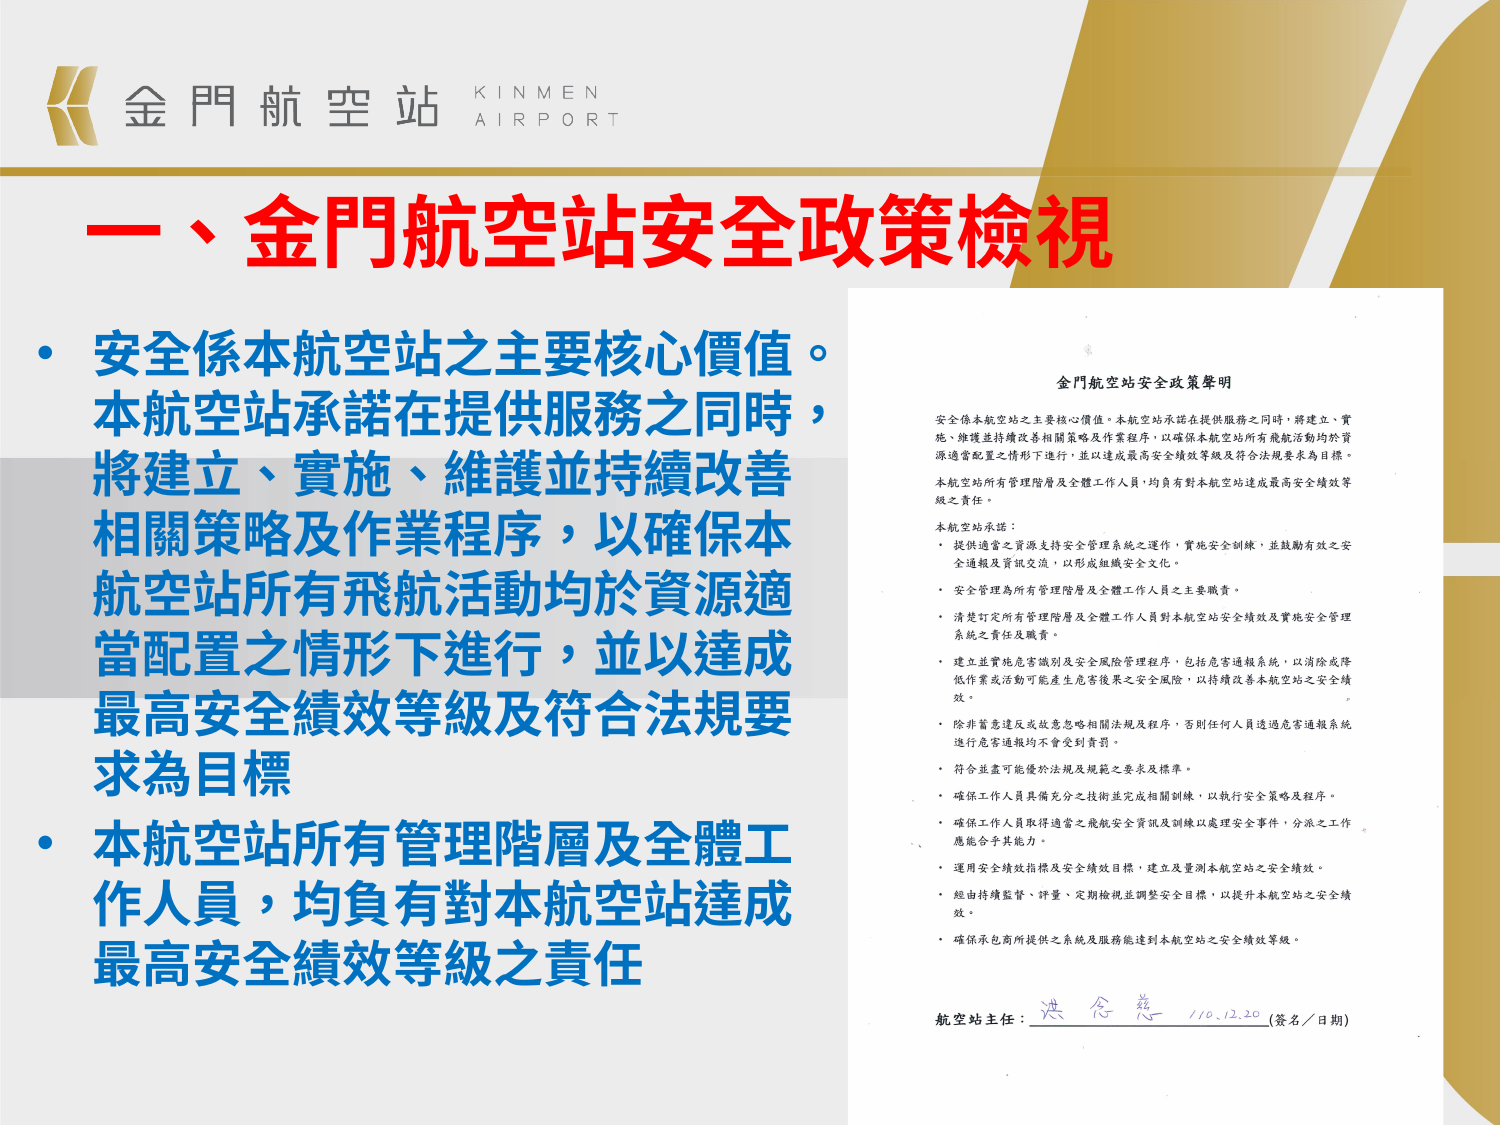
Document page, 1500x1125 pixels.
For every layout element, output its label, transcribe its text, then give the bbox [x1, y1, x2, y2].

list 安全係本航空站之主要核心價值。本航空站承諾在提供服務之同時，將建立、實施、維護並持續改善相關策略及作業程序，以確保本航空站所有飛航活動均於資源適當配置之情形下進行，並以達成最高安全績效等級及符合法規要求為目標 本航空站所有管理階層及全體工作人員，均負有對本航空站達成最高安全績效等級之責任 [21, 314, 837, 1073]
picture [0, 0, 1500, 1125]
text_box 一、金門航空站安全政策檢視 [3, 201, 1432, 285]
